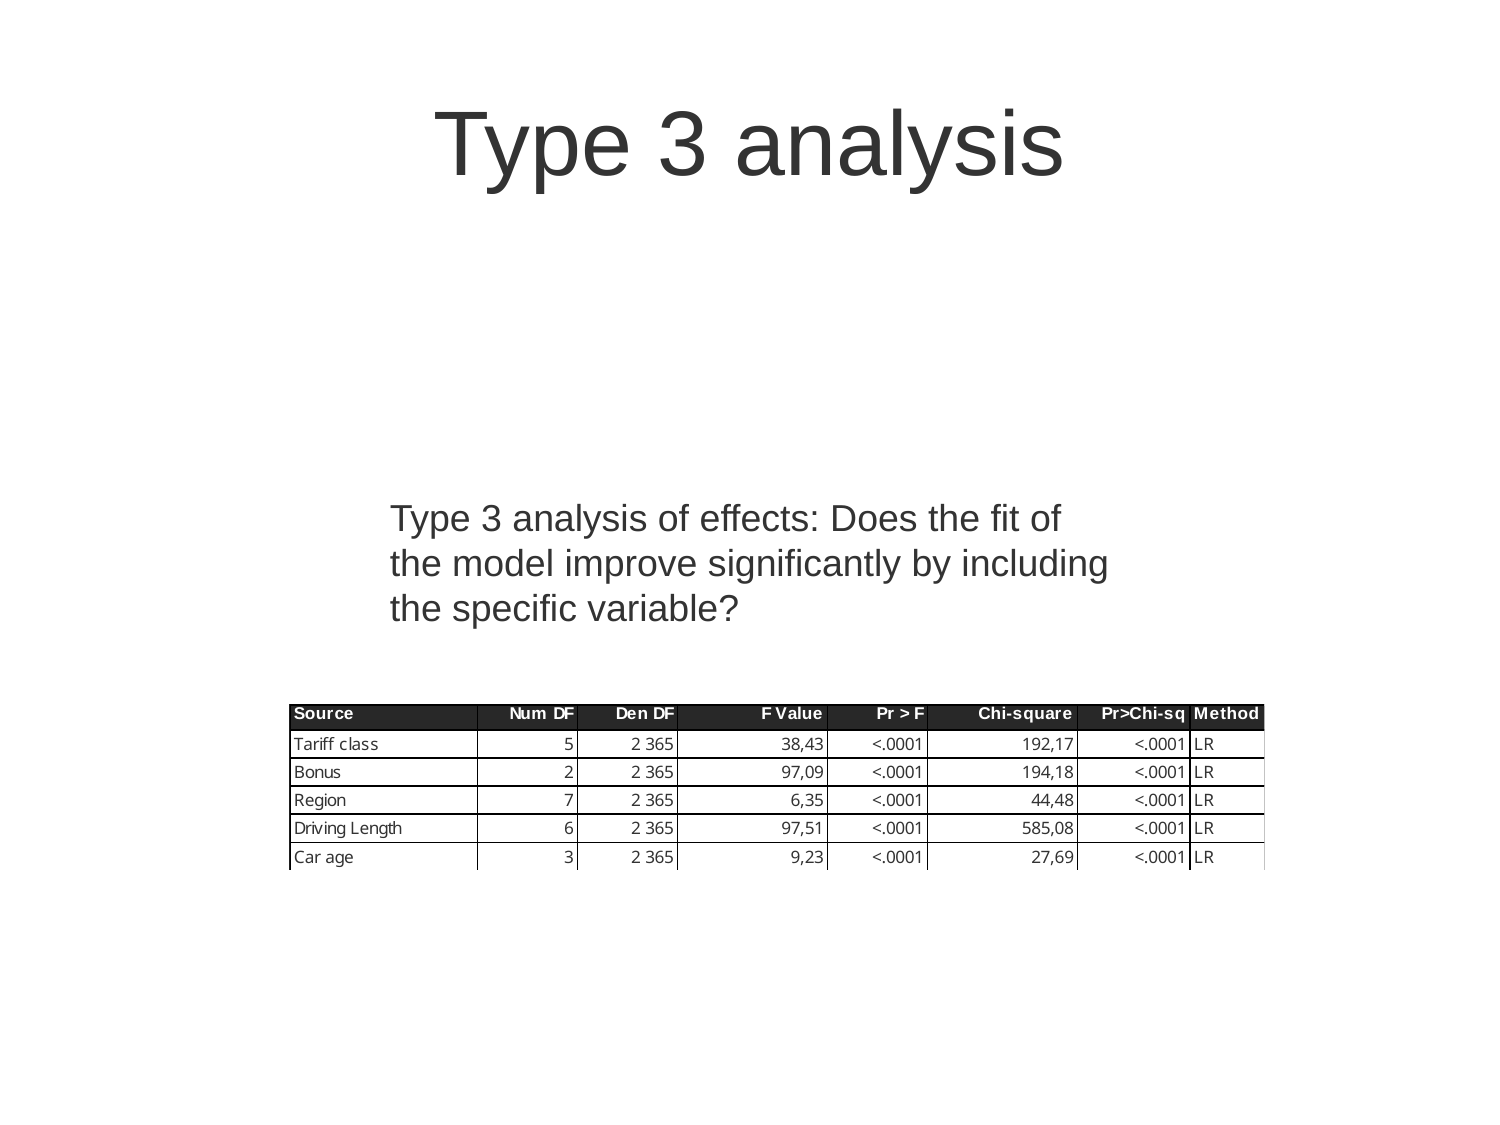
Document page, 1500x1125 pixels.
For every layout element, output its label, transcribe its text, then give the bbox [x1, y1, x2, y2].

text_box Type 3 analysis of effects: Does the fit of the model improve significantly by including the specific variable? [374, 486, 1125, 637]
picture [288, 703, 1266, 872]
title Type 3 analysis [75, 45, 1425, 233]
